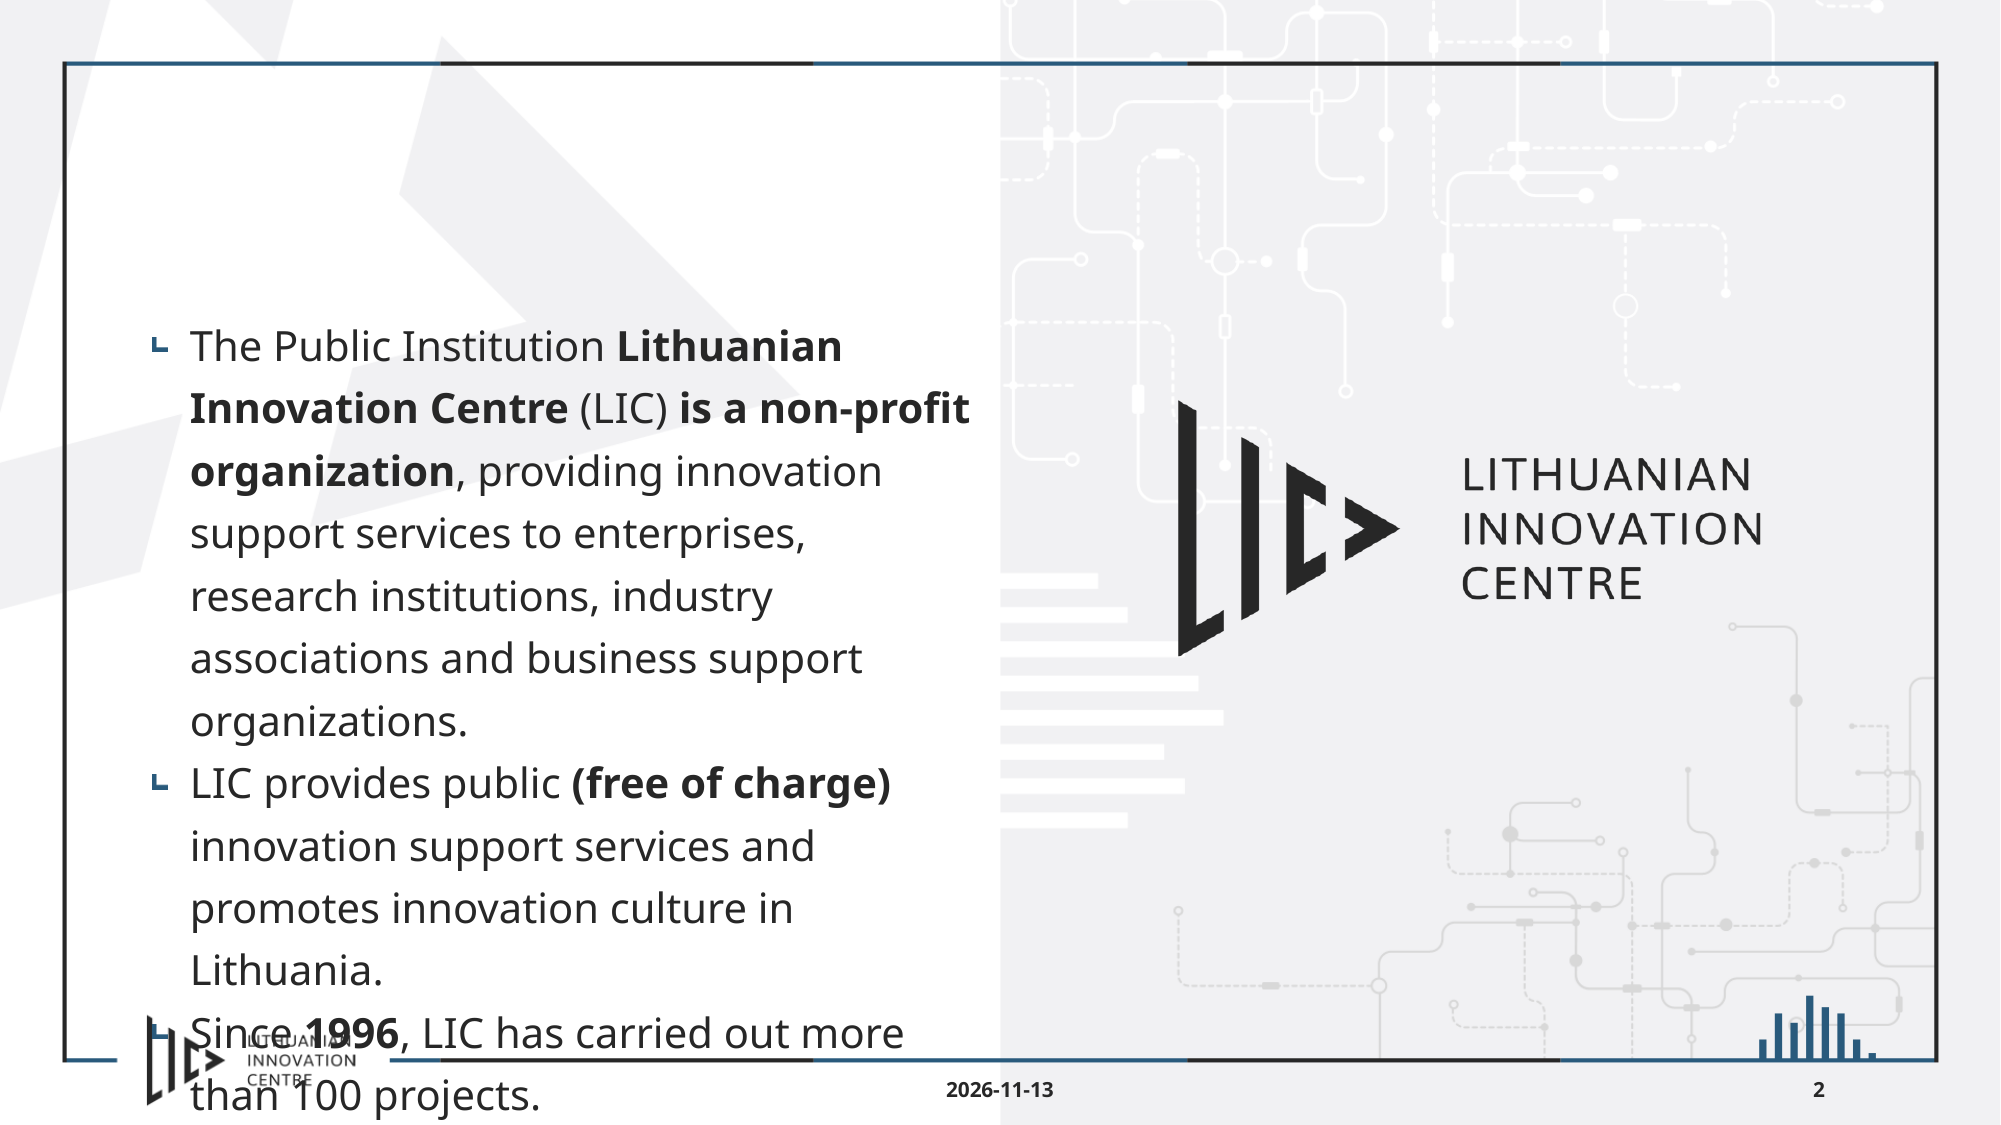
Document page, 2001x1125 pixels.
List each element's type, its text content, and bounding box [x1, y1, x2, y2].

picture [0, 0, 2001, 1125]
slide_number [774, 1061, 1225, 1121]
list The Public Institution Lithuanian Innovation Centre (LIC) is a non-profit organization, providing innovation support services to enterprises, research institutions, industry associations and business support organizations. LIC provides public (free of charge) innovation support services and promotes innovation culture in Lithuania. Since 1996, LIC has carried out more than 100 projects. [137, 299, 988, 1014]
slide_number 2 [1760, 1061, 1879, 1121]
